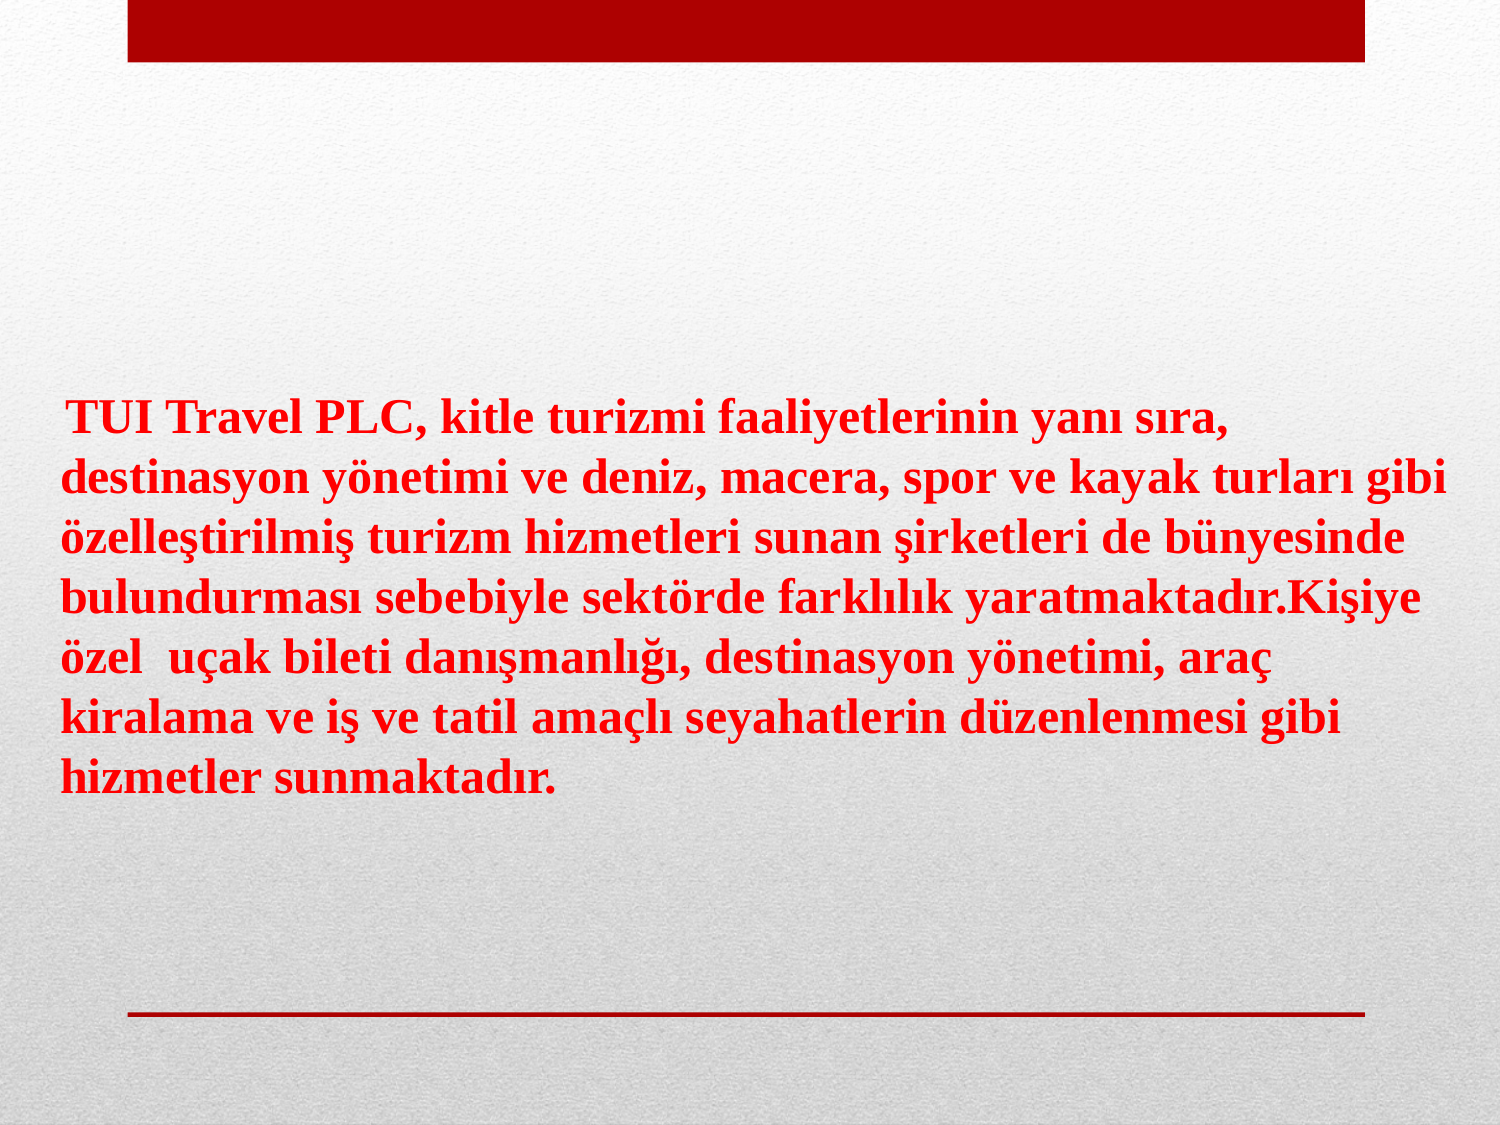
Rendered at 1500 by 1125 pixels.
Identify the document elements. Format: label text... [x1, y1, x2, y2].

list TUI Travel PLC, kitle turizmi faaliyetlerinin yanı sıra, destinasyon yönetimi ve deniz, macera, spor ve kayak turları gibi özelleştirilmiş turizm hizmetleri sunan şirketleri de bünyesinde bulundurması sebebiyle sektörde farklılık yaratmaktadır.Kişiye özel uçak bileti danışmanlığı, destinasyon yönetimi, araç kiralama ve iş ve tatil amaçlı seyahatlerin düzenlenmesi gibi hizmetler sunmaktadır. [0, 132, 1471, 1125]
